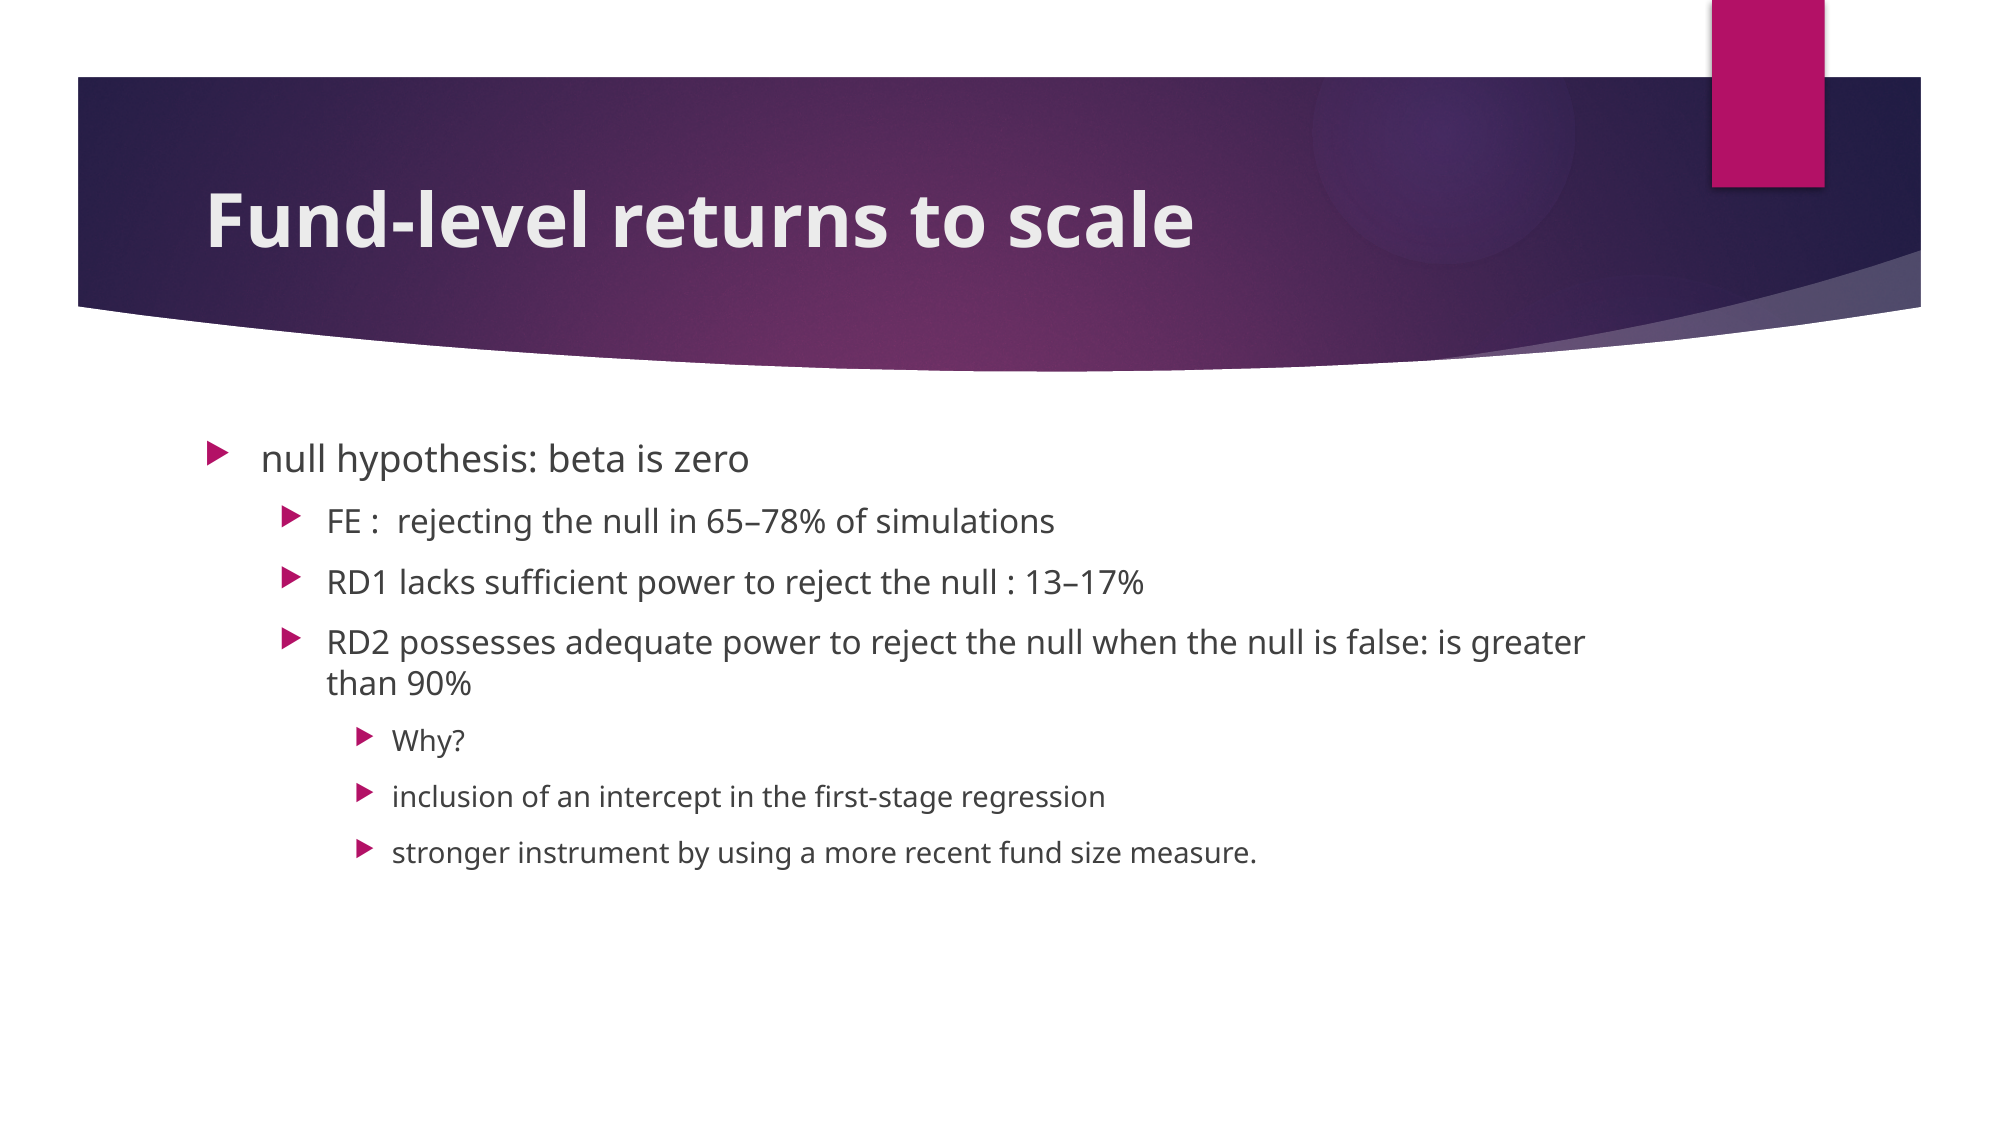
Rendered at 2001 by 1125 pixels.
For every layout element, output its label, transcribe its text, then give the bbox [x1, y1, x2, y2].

list null hypothesis: beta is zero FE : rejecting the null in 65–78% of simulations RD1 lacks sufficient power to reject the null : 13–17% RD2 possesses adequate power to reject the null when the null is false: is greater than 90% Why? inclusion of an intercept in the first-stage regression stronger instrument by using a more recent fund size measure. [189, 427, 1638, 988]
title Fund-level returns to scale [189, 159, 1627, 276]
